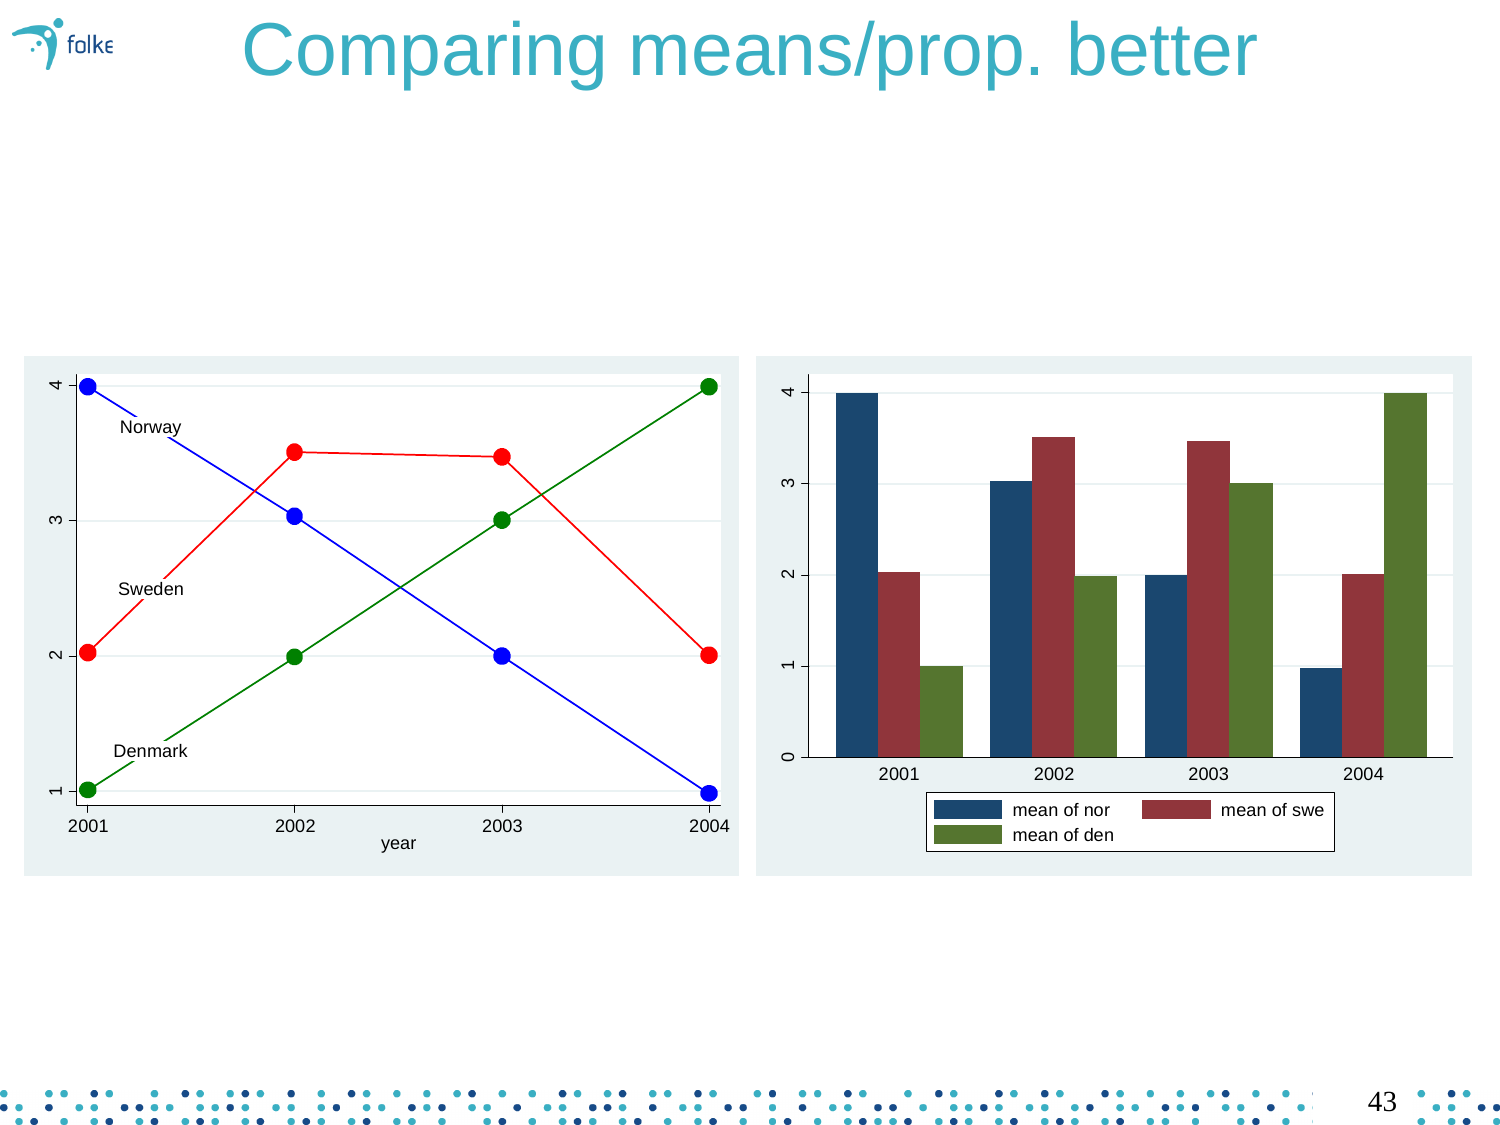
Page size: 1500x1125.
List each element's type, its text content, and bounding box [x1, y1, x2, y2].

slide_number 43 [1312, 1074, 1413, 1125]
picture [17, 349, 746, 883]
picture [12, 18, 112, 70]
picture [0, 1090, 1312, 1125]
title Comparing means/prop. better [112, 0, 1388, 96]
picture [1413, 1090, 1500, 1125]
picture [749, 349, 1478, 883]
